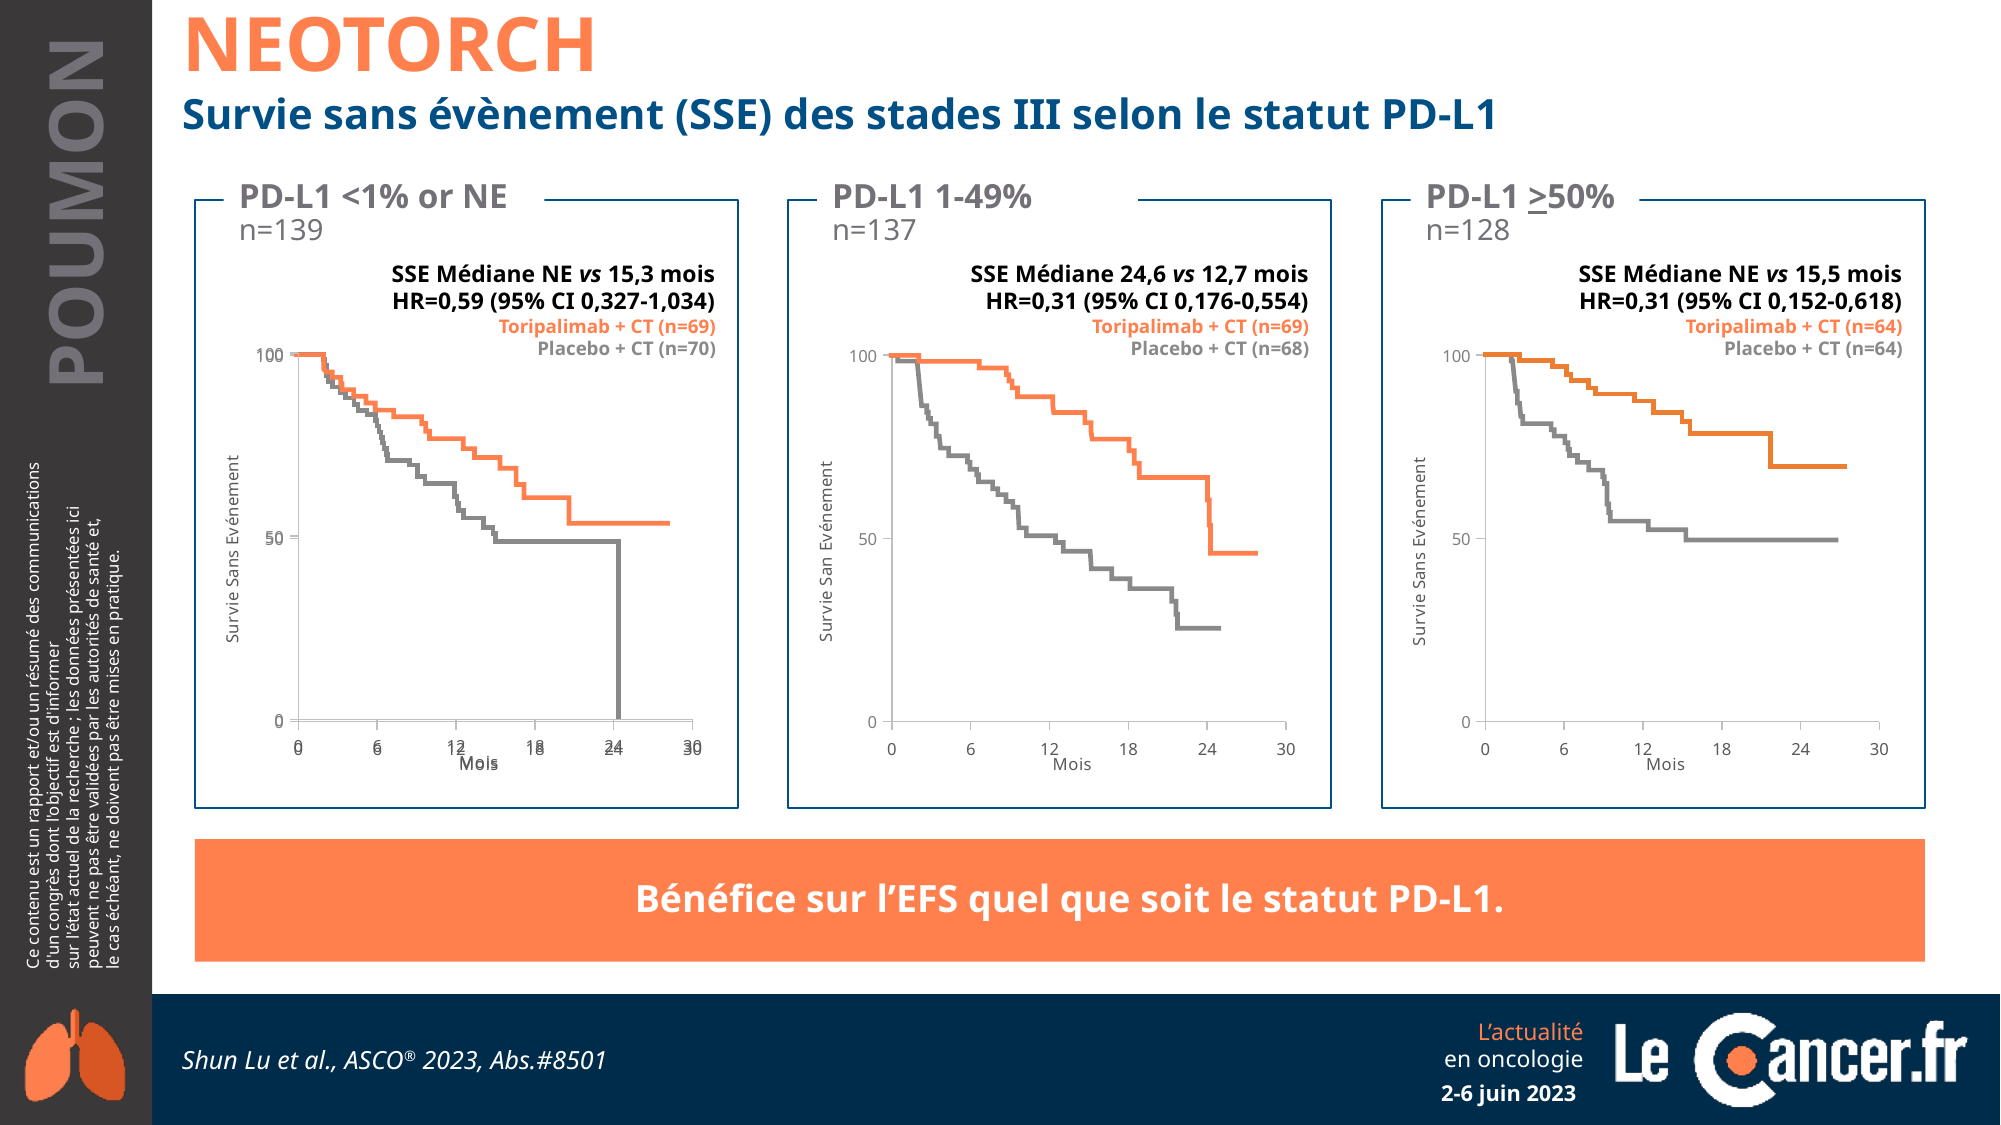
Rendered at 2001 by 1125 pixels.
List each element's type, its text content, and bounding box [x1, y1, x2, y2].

list NEOTORCH [153, 0, 2000, 85]
text_box SSE Médiane 24,6 vs 12,7 mois HR=0,31 (95% CI 0,176-0,554) Toripalimab + CT (n=69) Placebo + CT (n=68) [906, 252, 1324, 367]
text_box PD-L1 <1% or NE n=139 [223, 172, 545, 255]
chart [807, 319, 1304, 781]
list Shun Lu et al., ASCO® 2023, Abs.#8501 [166, 1040, 1014, 1081]
text_box PD-L1 1-49% n=137 [817, 172, 1138, 255]
list Survie sans évènement (SSE) des stades III selon le statut PD-L1 [153, 85, 2000, 142]
text_box [1381, 199, 1925, 808]
chart [214, 317, 711, 781]
text_box [788, 199, 1332, 808]
picture [18, 994, 134, 1112]
text_box SSE Médiane NE vs 15,3 mois HR=0,59 (95% CI 0,327-1,034) Toripalimab + CT (n=69) Placebo + CT (n=70) [349, 252, 731, 367]
text_box [194, 199, 739, 808]
list Bénéfice sur l’EFS quel que soit le statut PD-L1. [194, 839, 1925, 962]
picture [1598, 1002, 1977, 1117]
text_box SSE Médiane NE vs 15,5 mois HR=0,31 (95% CI 0,152-0,618) Toripalimab + CT (n=64) Placebo + CT (n=64) [1535, 252, 1917, 367]
text_box PD-L1 >50% n=128 [1410, 172, 1640, 255]
list 2-6 juin 2023 [1350, 1075, 1583, 1115]
chart [1401, 319, 1898, 781]
